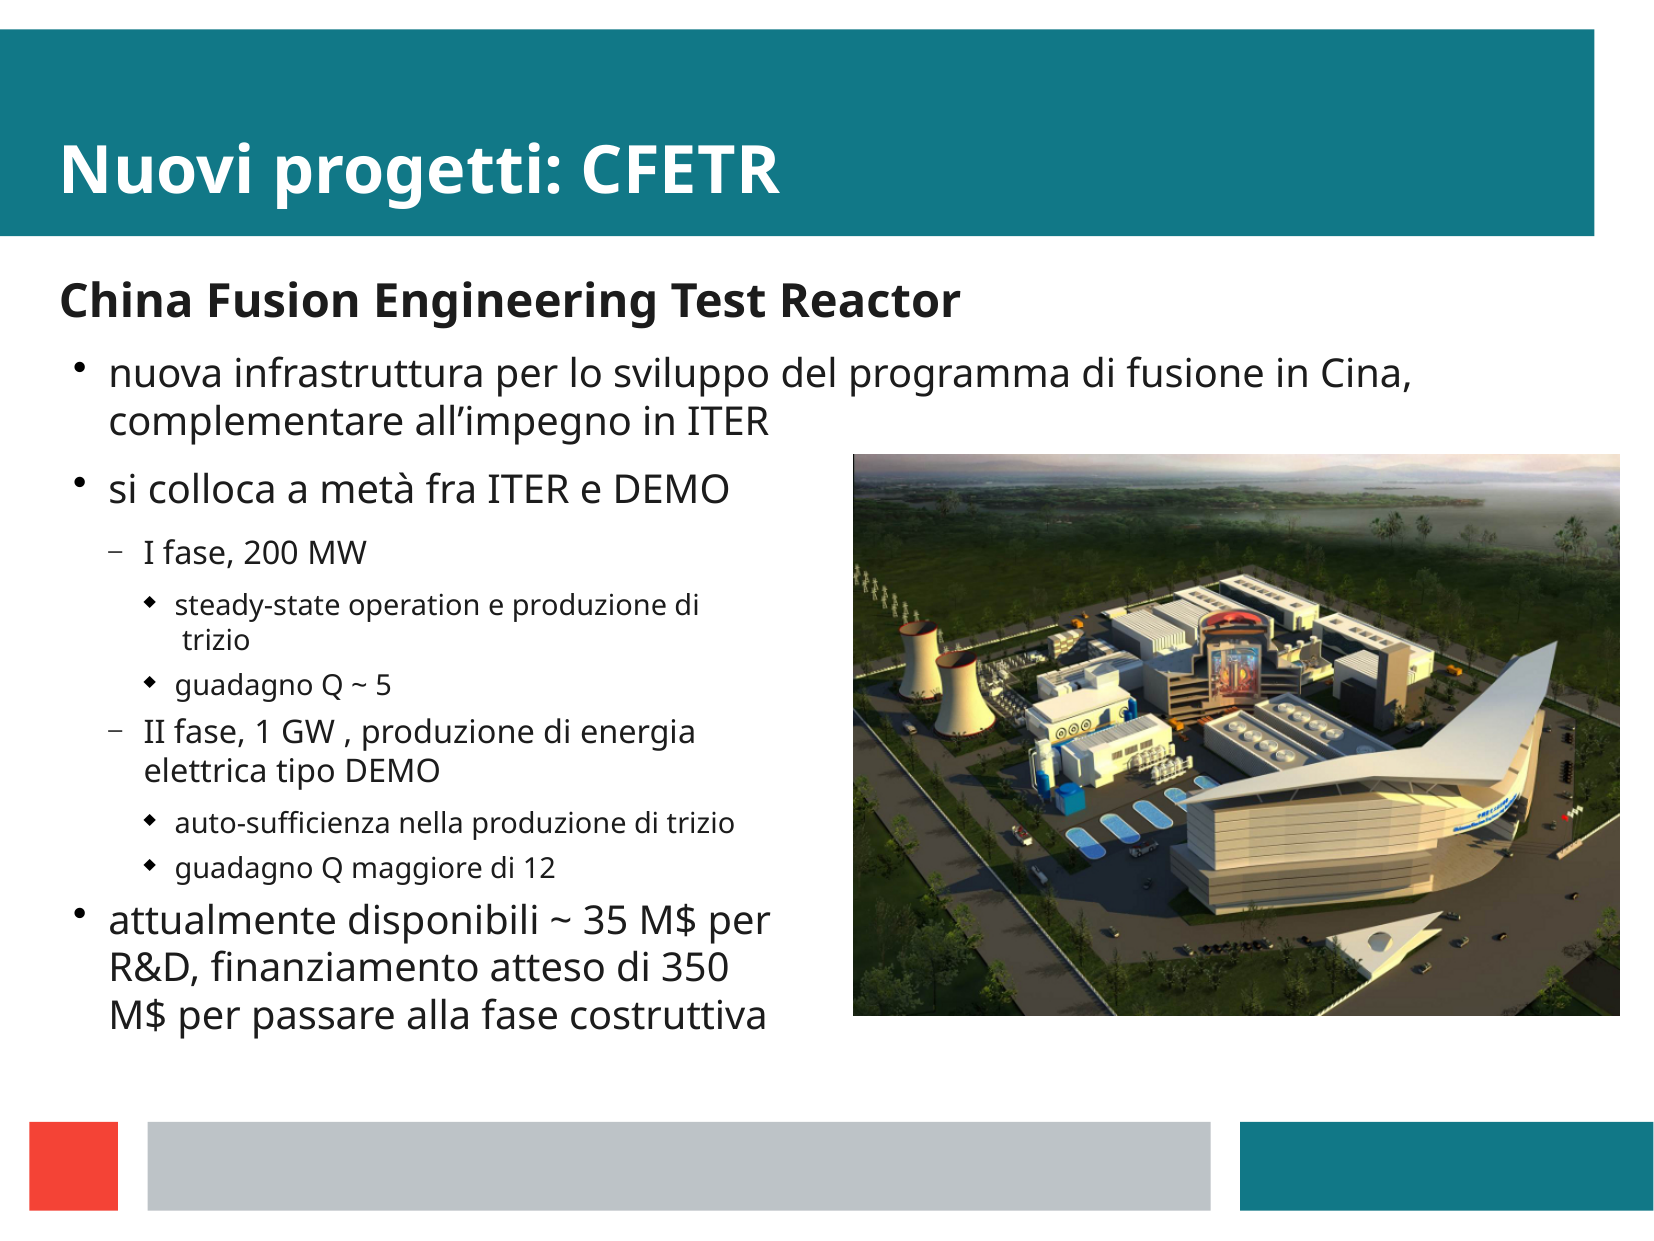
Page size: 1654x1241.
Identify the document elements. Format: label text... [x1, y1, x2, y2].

text_box Nuovi progetti: CFETR [58, 58, 1595, 207]
picture [853, 454, 1621, 1017]
text_box China Fusion Engineering Test Reactor nuova infrastruttura per lo sviluppo del programma di fusione in Cina, complementare all’impegno in ITER si colloca a metà fra ITER e DEMO I fase, 200 MW steady-state operation e produzione di trizio guadagno Q ~ 5 II fase, 1 GW , produzione di energia elettrica tipo DEMO auto-sufficienza nella produzione di trizio guadagno Q maggiore di 12 attualmente disponibili ~ 35 M$ per R&D, finanziamento atteso di 350 M$ per passare alla fase costruttiva [58, 270, 1565, 1115]
